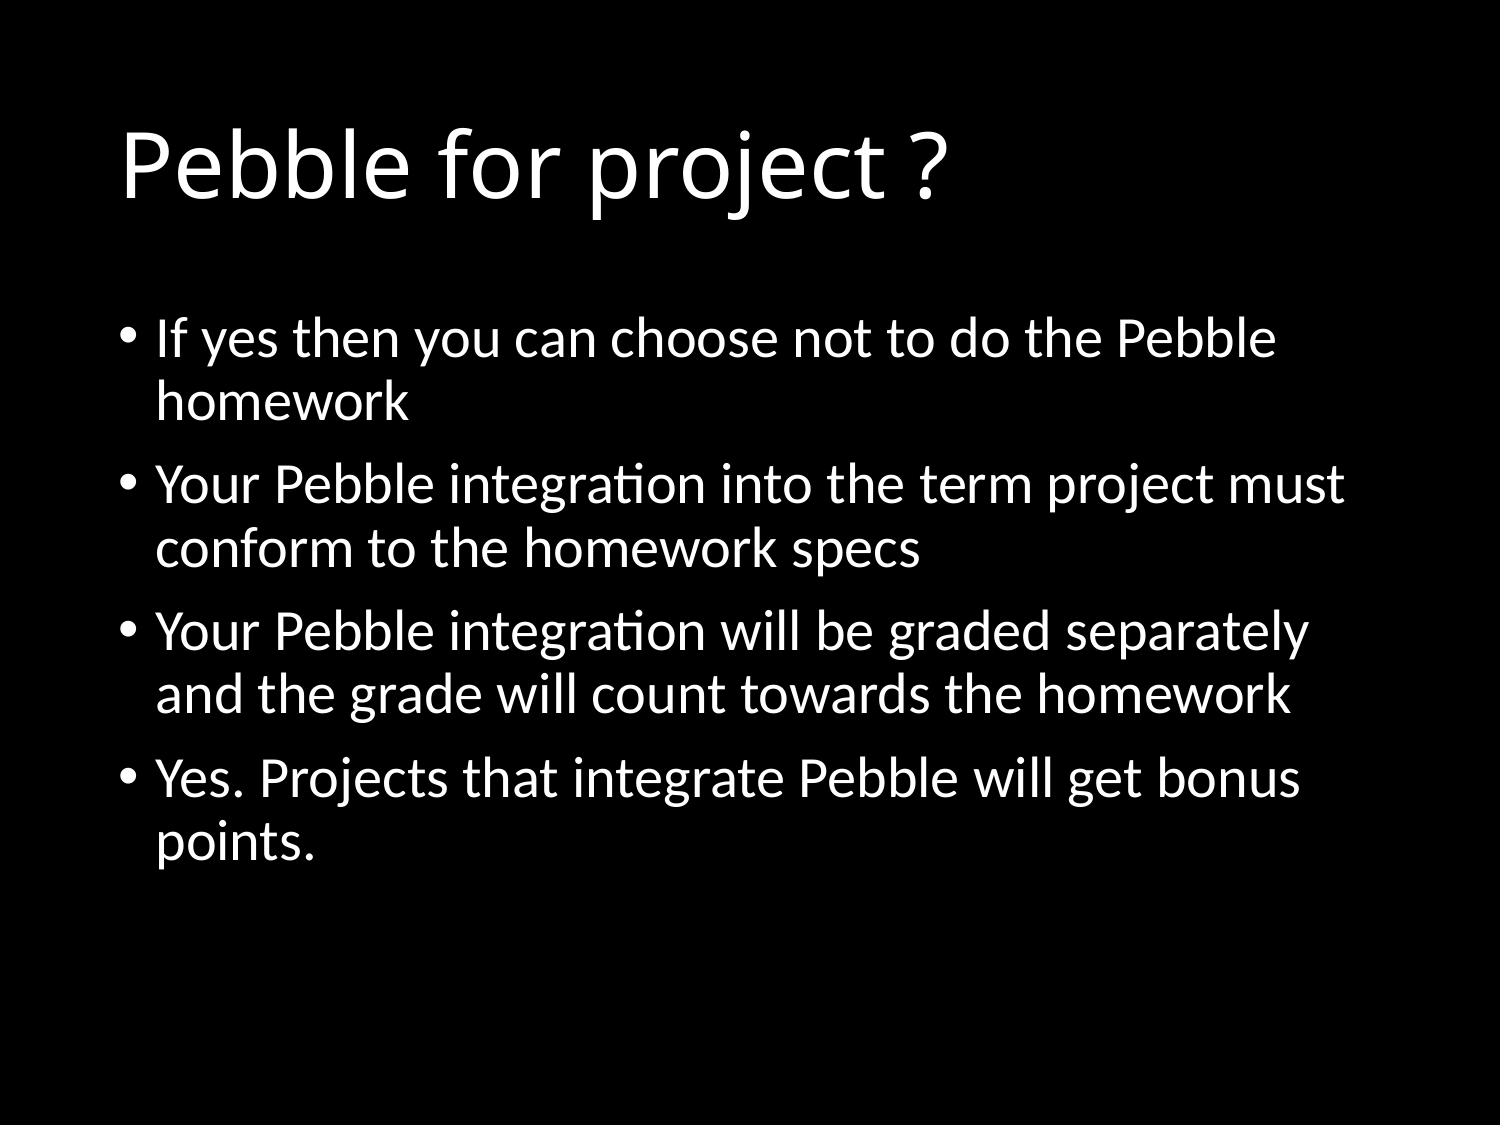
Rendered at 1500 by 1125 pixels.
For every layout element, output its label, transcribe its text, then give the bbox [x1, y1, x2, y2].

title Pebble for project ? [103, 59, 1397, 278]
list If yes then you can choose not to do the Pebble homework Your Pebble integration into the term project must conform to the homework specs Your Pebble integration will be graded separately and the grade will count towards the homework Yes. Projects that integrate Pebble will get bonus points. [103, 299, 1397, 1014]
